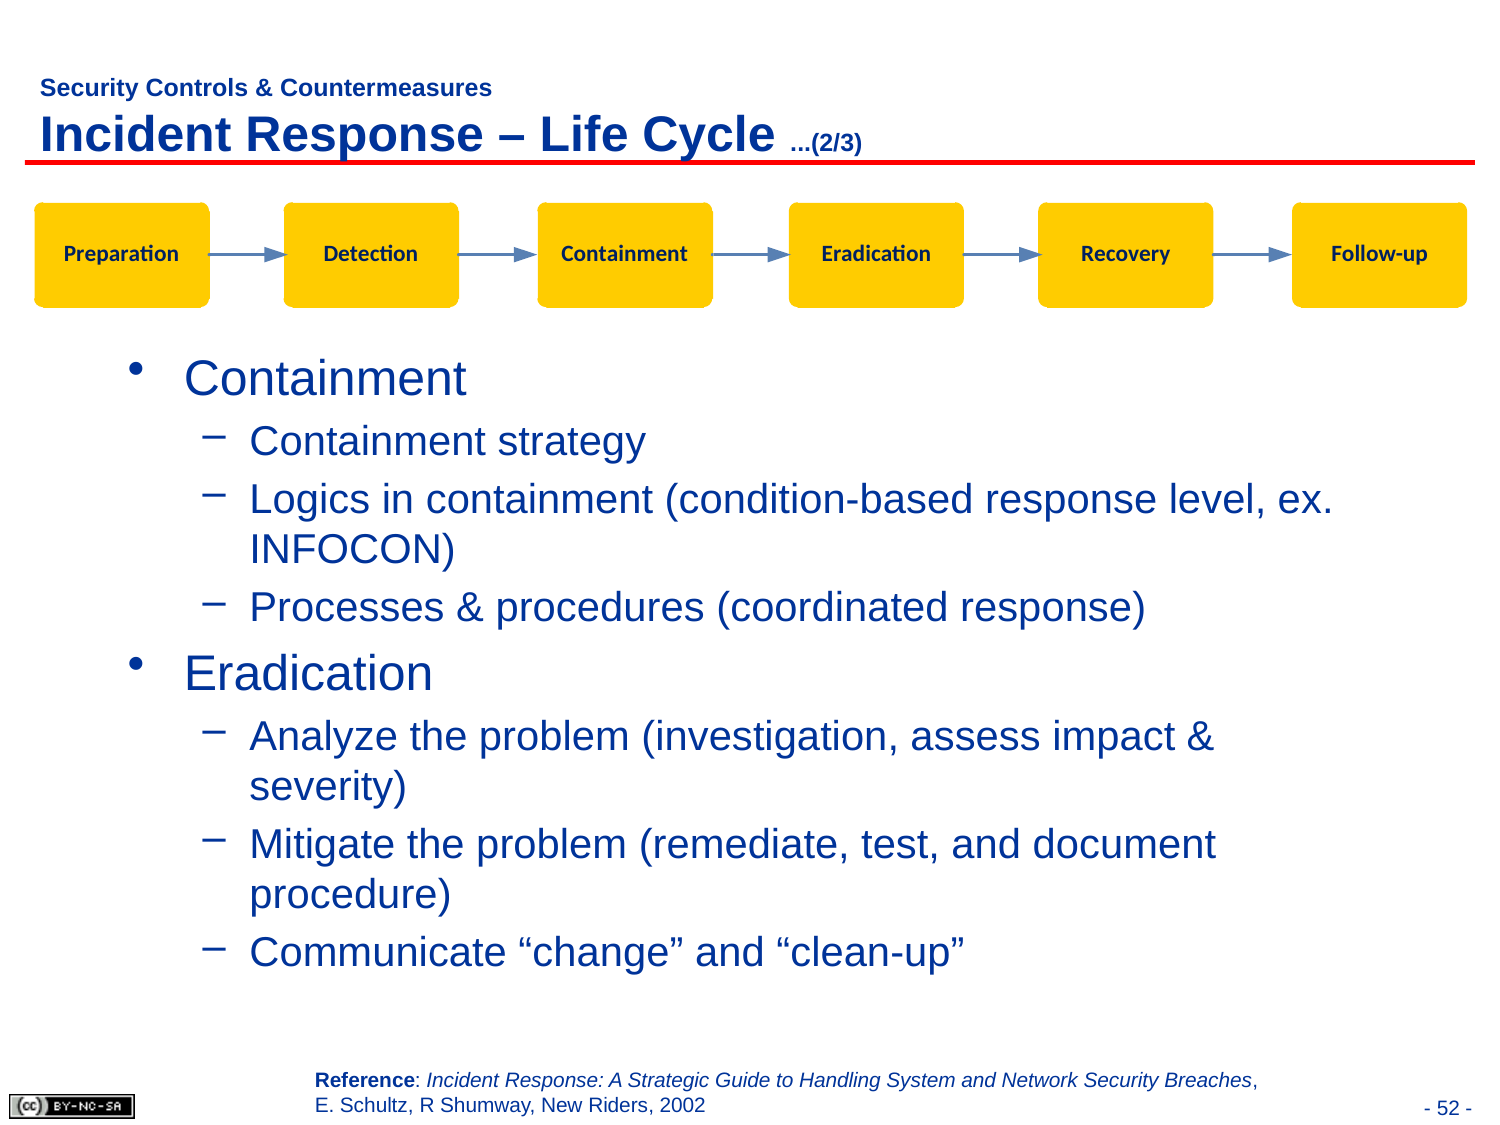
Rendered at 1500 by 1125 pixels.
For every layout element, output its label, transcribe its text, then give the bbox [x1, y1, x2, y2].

list Containment Containment strategy Logics in containment (condition-based response level, ex. INFOCON) Processes & procedures (coordinated response) Eradication Analyze the problem (investigation, assess impact & severity) Mitigate the problem (remediate, test, and document procedure) Communicate “change” and “clean-up” [112, 337, 1388, 1076]
picture [9, 1094, 135, 1119]
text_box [31, 199, 1470, 310]
text_box Reference: Incident Response: A Strategic Guide to Handling System and Network Security Breaches, E. Schultz, R Shumway, New Riders, 2002 [299, 1059, 1275, 1124]
title Security Controls & Countermeasures Incident Response – Life Cycle ...(2/3) [24, 0, 1476, 169]
slide_number - 52 - [1287, 1087, 1488, 1125]
